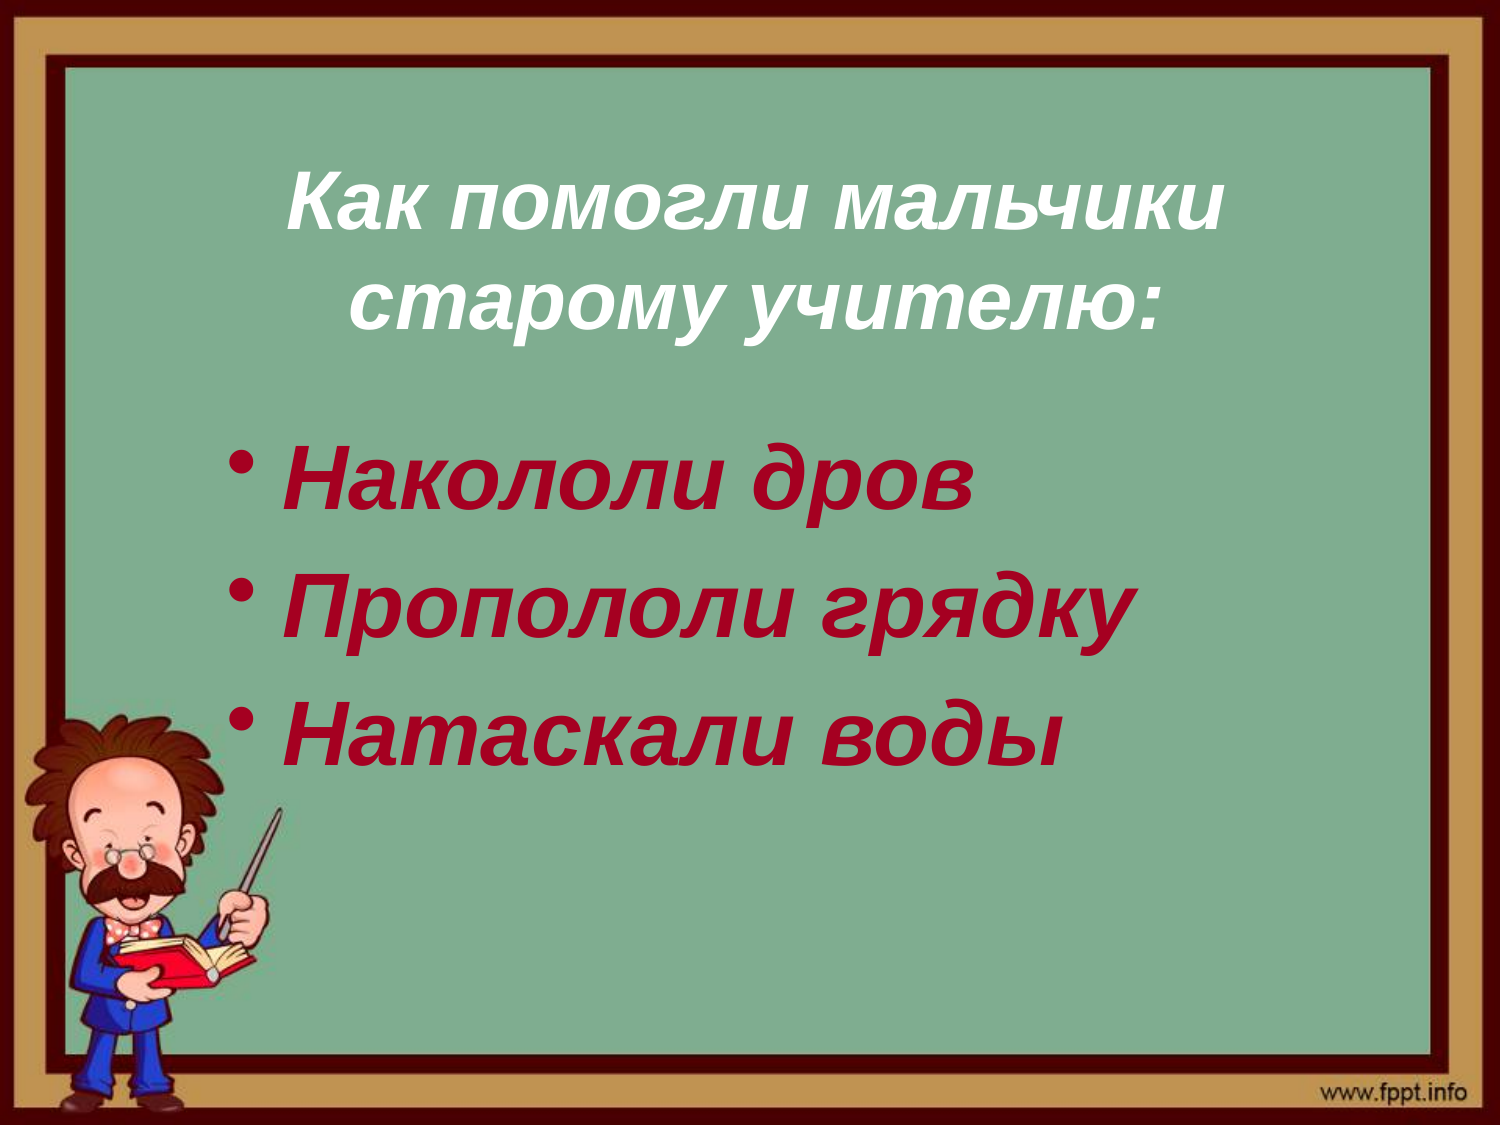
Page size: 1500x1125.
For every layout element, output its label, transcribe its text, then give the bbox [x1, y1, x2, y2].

list Накололи дров Пропололи грядку Натаскали воды [210, 409, 1337, 880]
picture [0, 0, 1500, 1125]
title Как помогли мальчики старому учителю: [81, 152, 1433, 341]
